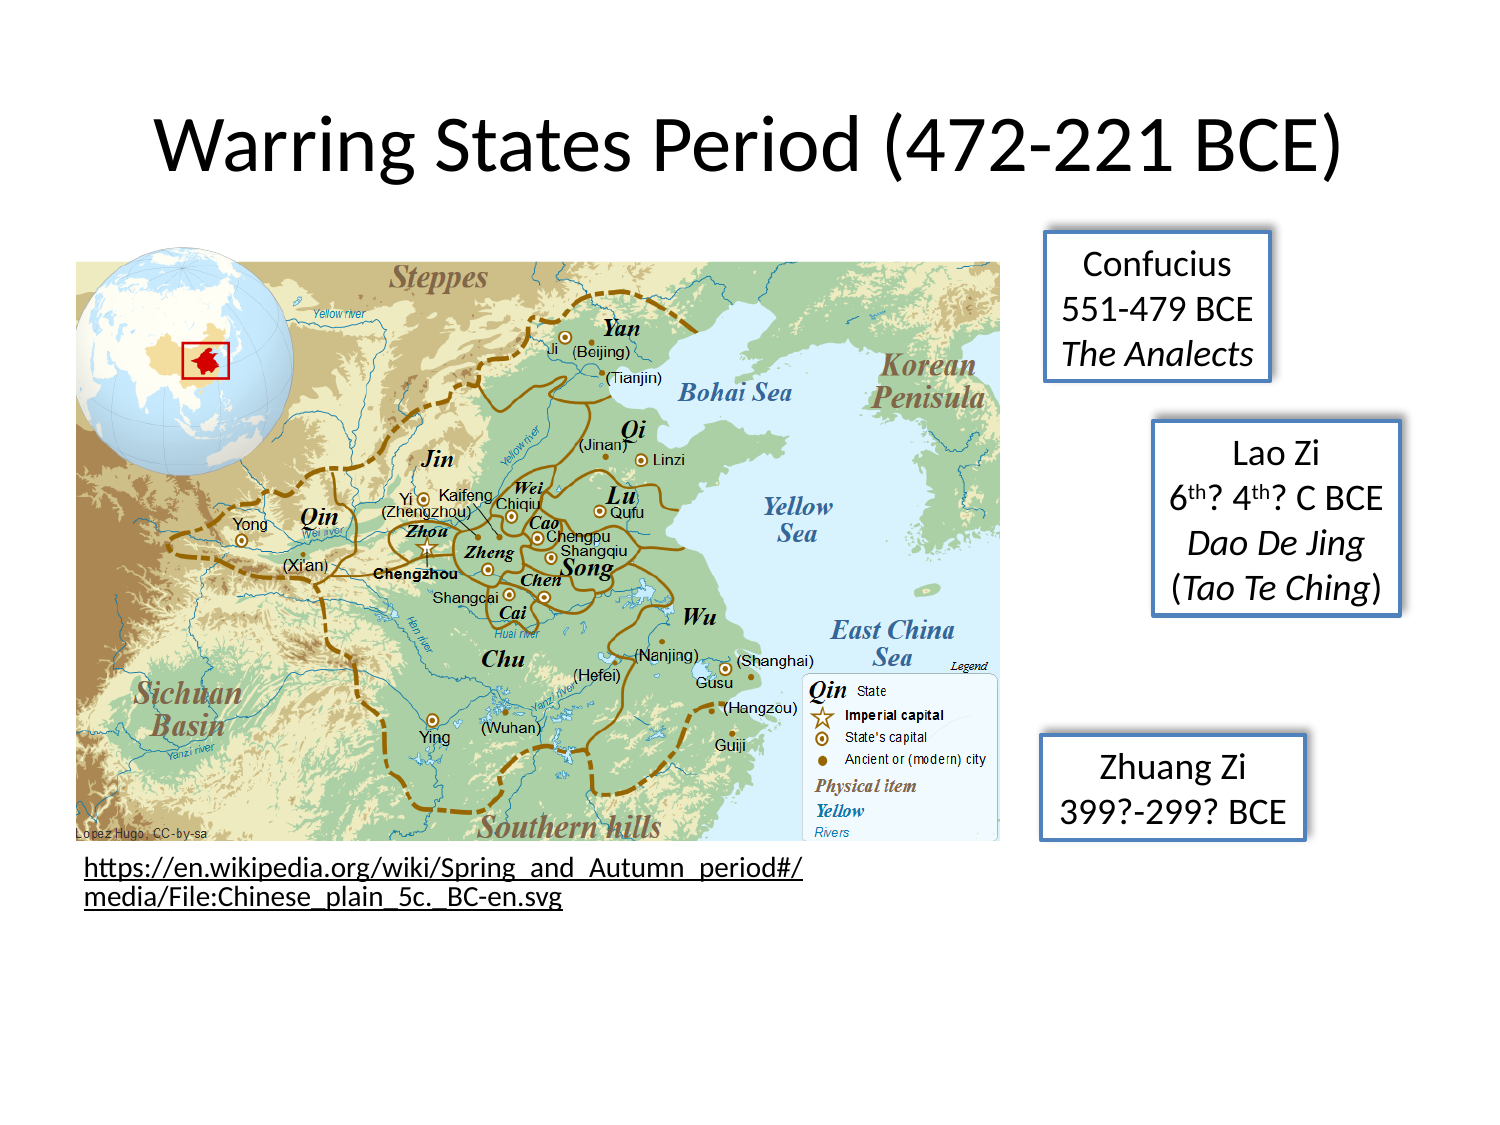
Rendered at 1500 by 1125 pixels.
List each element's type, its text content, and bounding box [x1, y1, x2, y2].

text_box Lao Zi 6th? 4th? C BCE Dao De Jing (Tao Te Ching) [1151, 419, 1402, 618]
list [76, 243, 1011, 841]
text_box https://en.wikipedia.org/wiki/Spring_and_Autumn_period#/media/File:Chinese_plain_5c._BC-en.svg [69, 840, 819, 926]
text_box Zhuang Zi 399?-299? BCE [1039, 733, 1307, 842]
text_box Confucius 551-479 BCE The Analects [1043, 230, 1272, 383]
title Warring States Period (472-221 BCE) [75, 45, 1425, 233]
